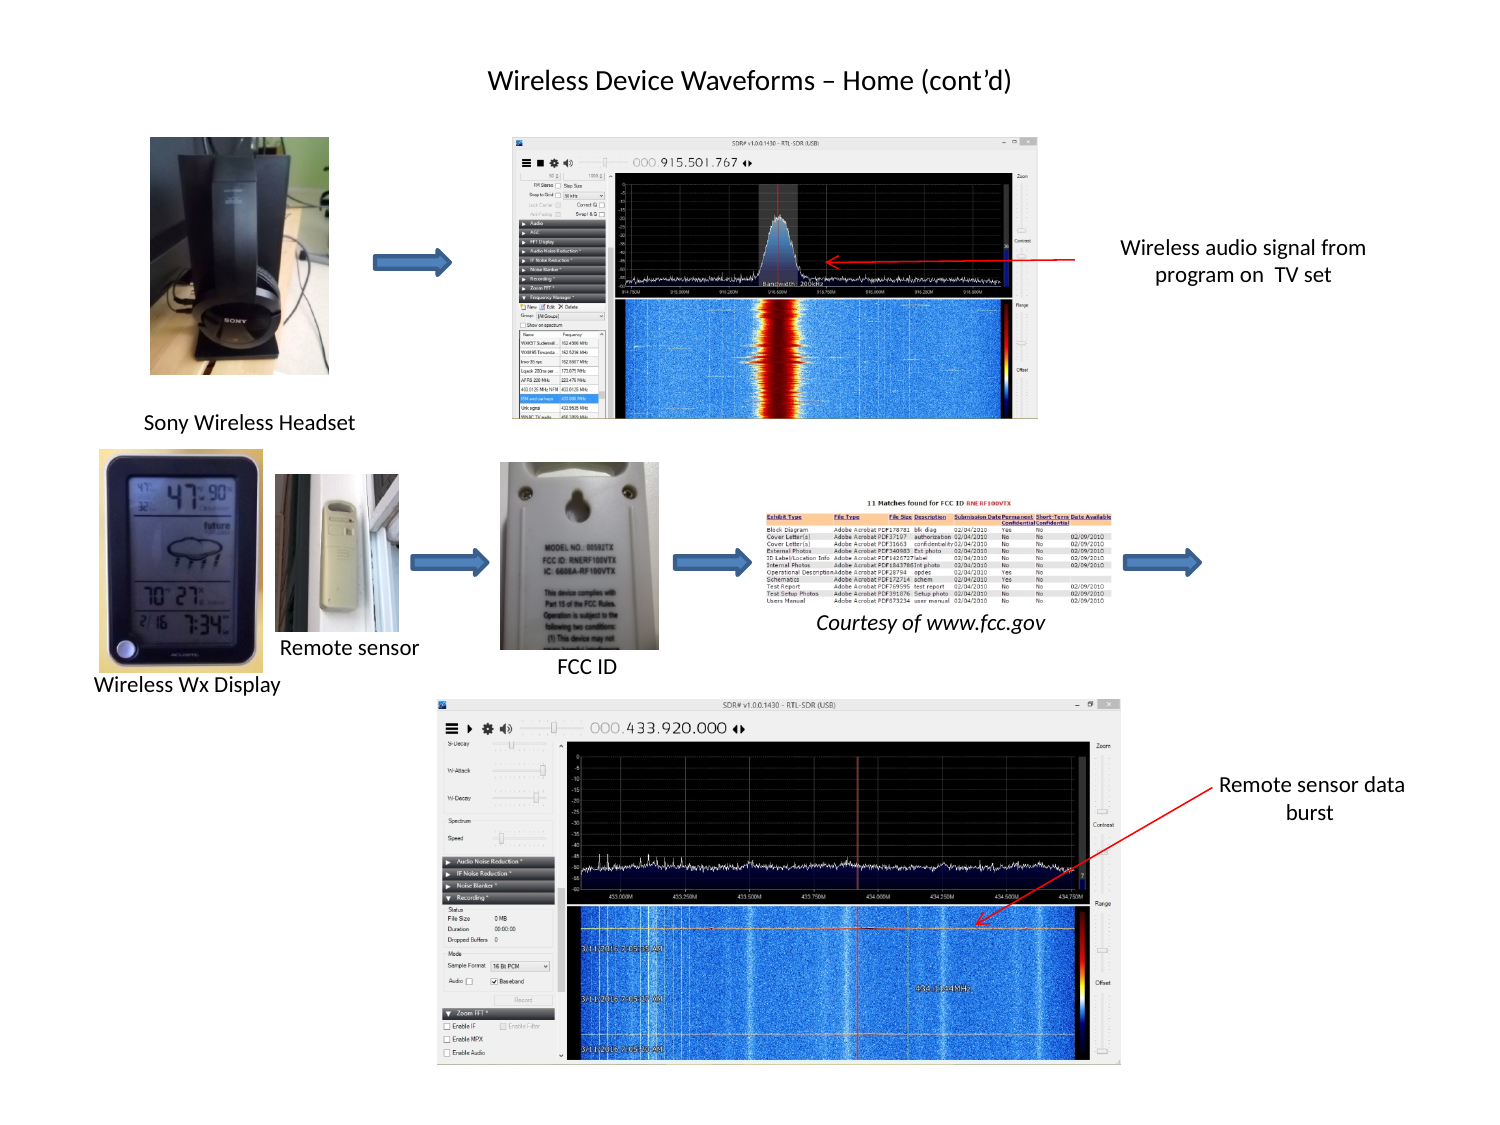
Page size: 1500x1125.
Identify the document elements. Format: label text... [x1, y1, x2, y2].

text_box Sony Wireless Headset [125, 399, 375, 443]
text_box Wireless audio signal from program on TV set [1074, 224, 1413, 295]
text_box Wireless Wx Display [62, 662, 313, 705]
text_box FCC ID [462, 644, 713, 687]
text_box [672, 548, 753, 577]
title Wireless Device Waveforms – Home (cont’d) [75, 45, 1425, 113]
picture [99, 449, 263, 673]
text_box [974, 787, 1213, 926]
picture [274, 474, 399, 632]
text_box [1122, 548, 1203, 577]
text_box [410, 548, 490, 577]
picture [437, 699, 1121, 1065]
picture [499, 462, 659, 651]
picture [762, 499, 1117, 609]
text_box Courtesy of www.fcc.gov [787, 617, 1075, 643]
text_box [372, 248, 453, 277]
picture [149, 137, 329, 376]
picture [512, 137, 1038, 419]
text_box Remote sensor data burst [1187, 762, 1438, 833]
text_box Remote sensor [266, 624, 475, 668]
